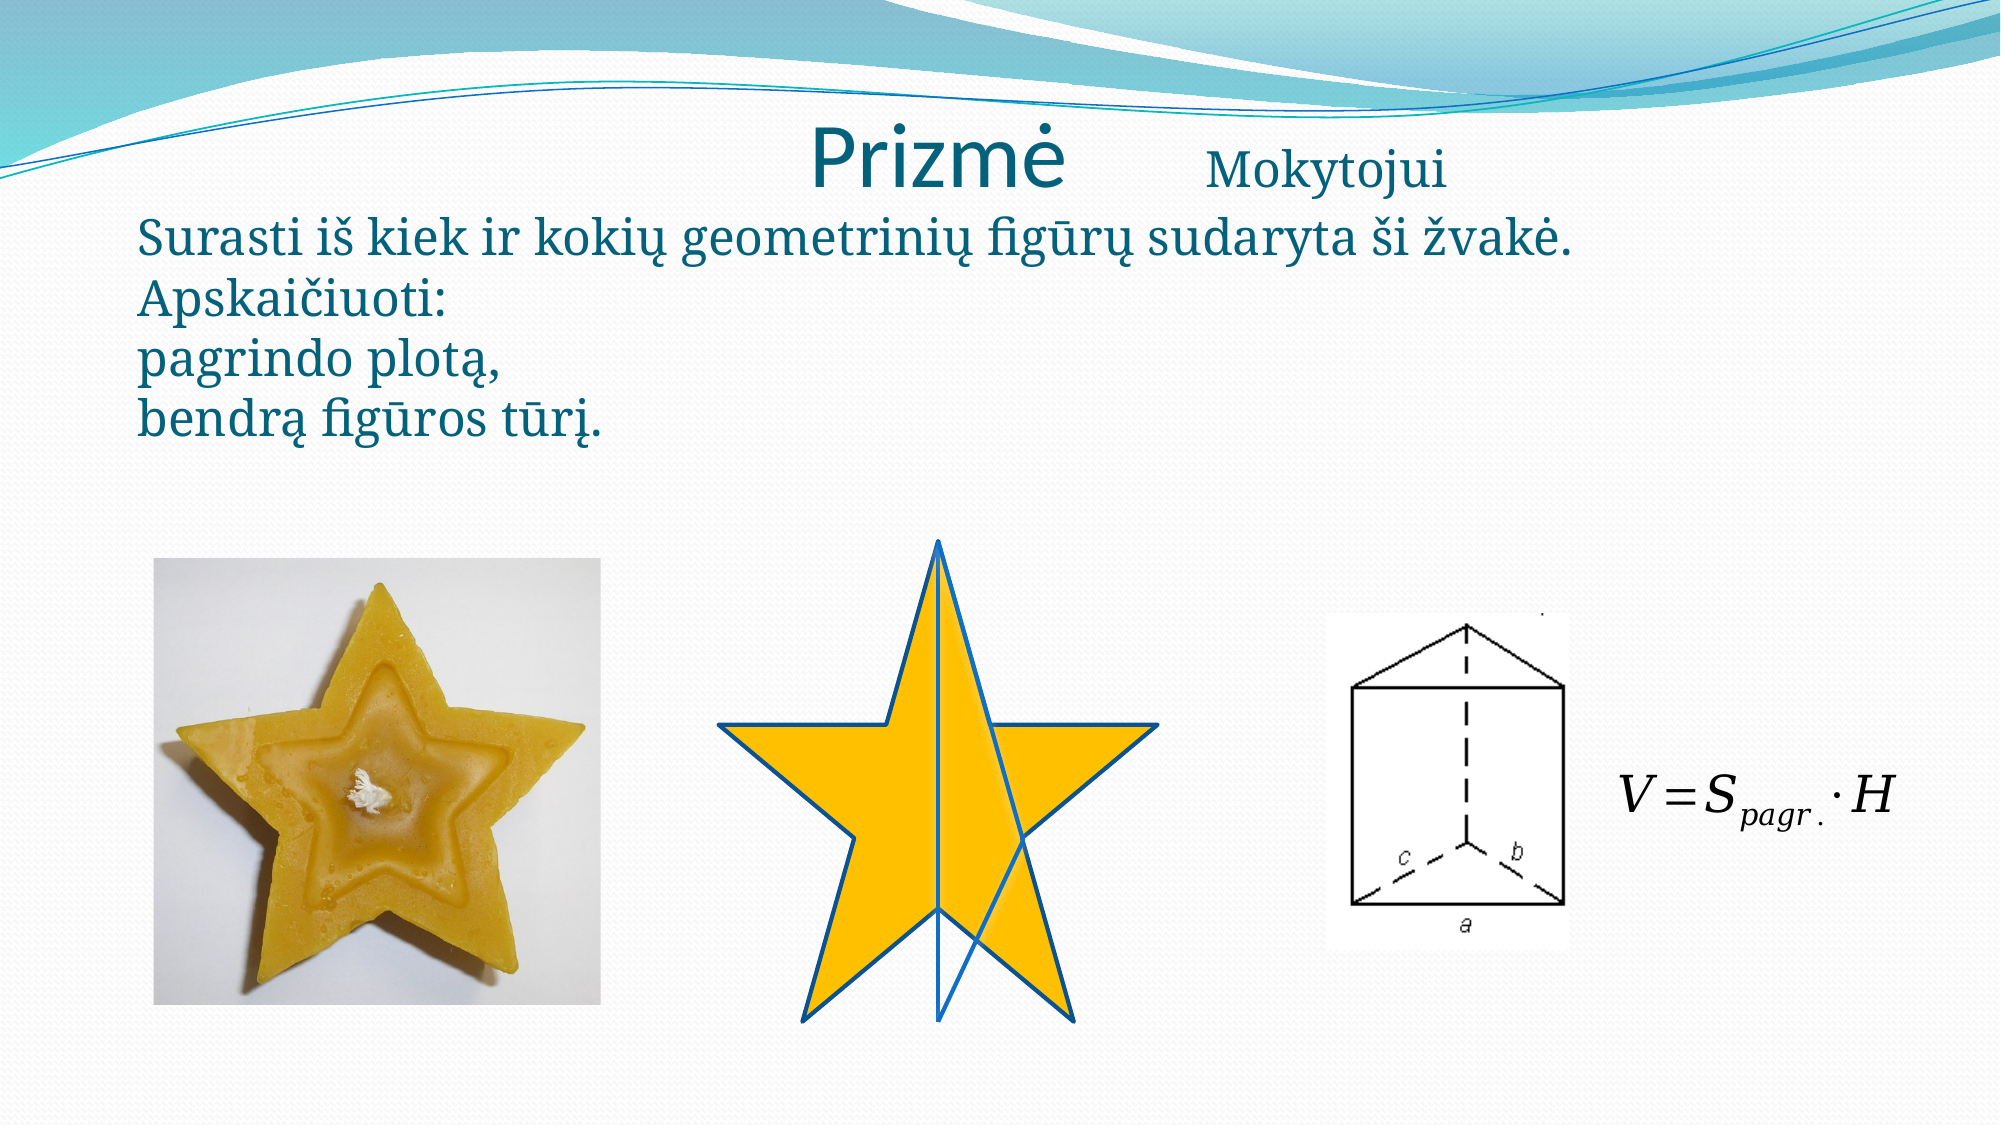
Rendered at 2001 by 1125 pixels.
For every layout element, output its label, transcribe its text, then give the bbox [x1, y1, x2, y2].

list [153, 558, 601, 1005]
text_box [718, 540, 1158, 1023]
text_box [1326, 613, 1899, 950]
title Prizmė Mokytojui Surasti iš kiek ir kokių geometrinių figūrų sudaryta ši žvakė. Apskaičiuoti: pagrindo plotą, bendrą figūros tūrį. [137, 81, 1974, 447]
